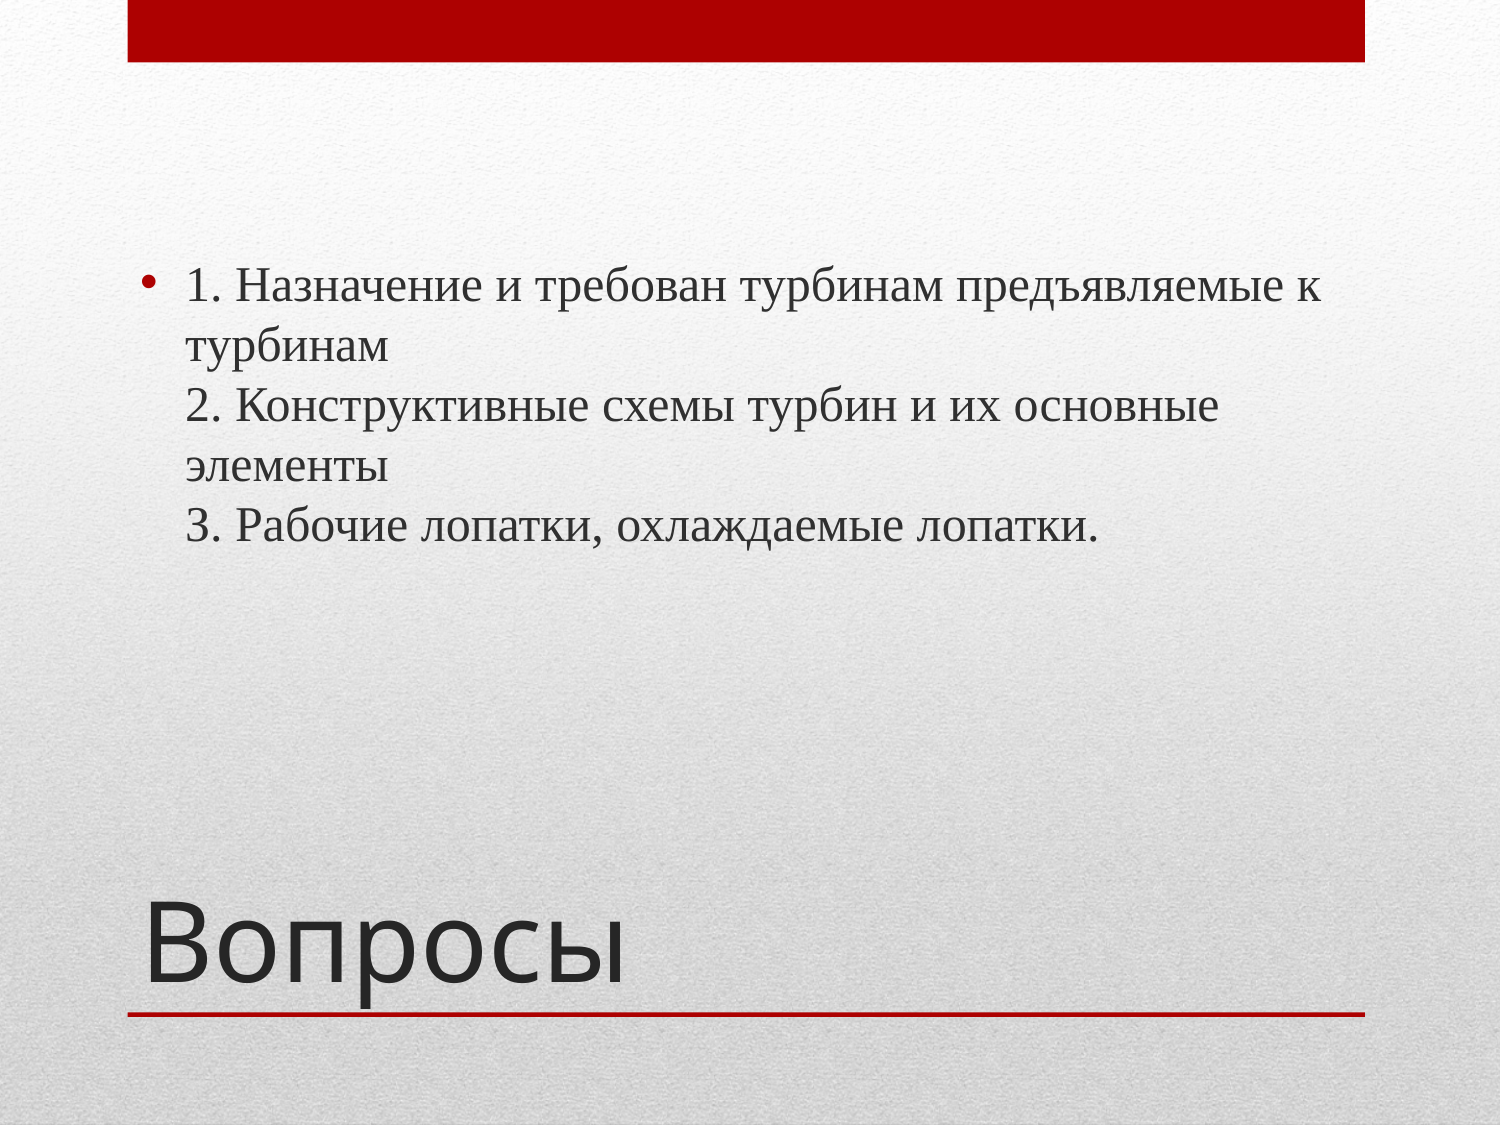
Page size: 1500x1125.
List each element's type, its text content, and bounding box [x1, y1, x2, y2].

list 1. Назначение и требован турбинам предъявляемые к турбинам 2. Конструктивные схемы турбин и их основные элементы З. Рабочие лопатки, охлаждаемые лопатки. [125, 112, 1363, 750]
title Вопросы [125, 750, 1238, 1013]
